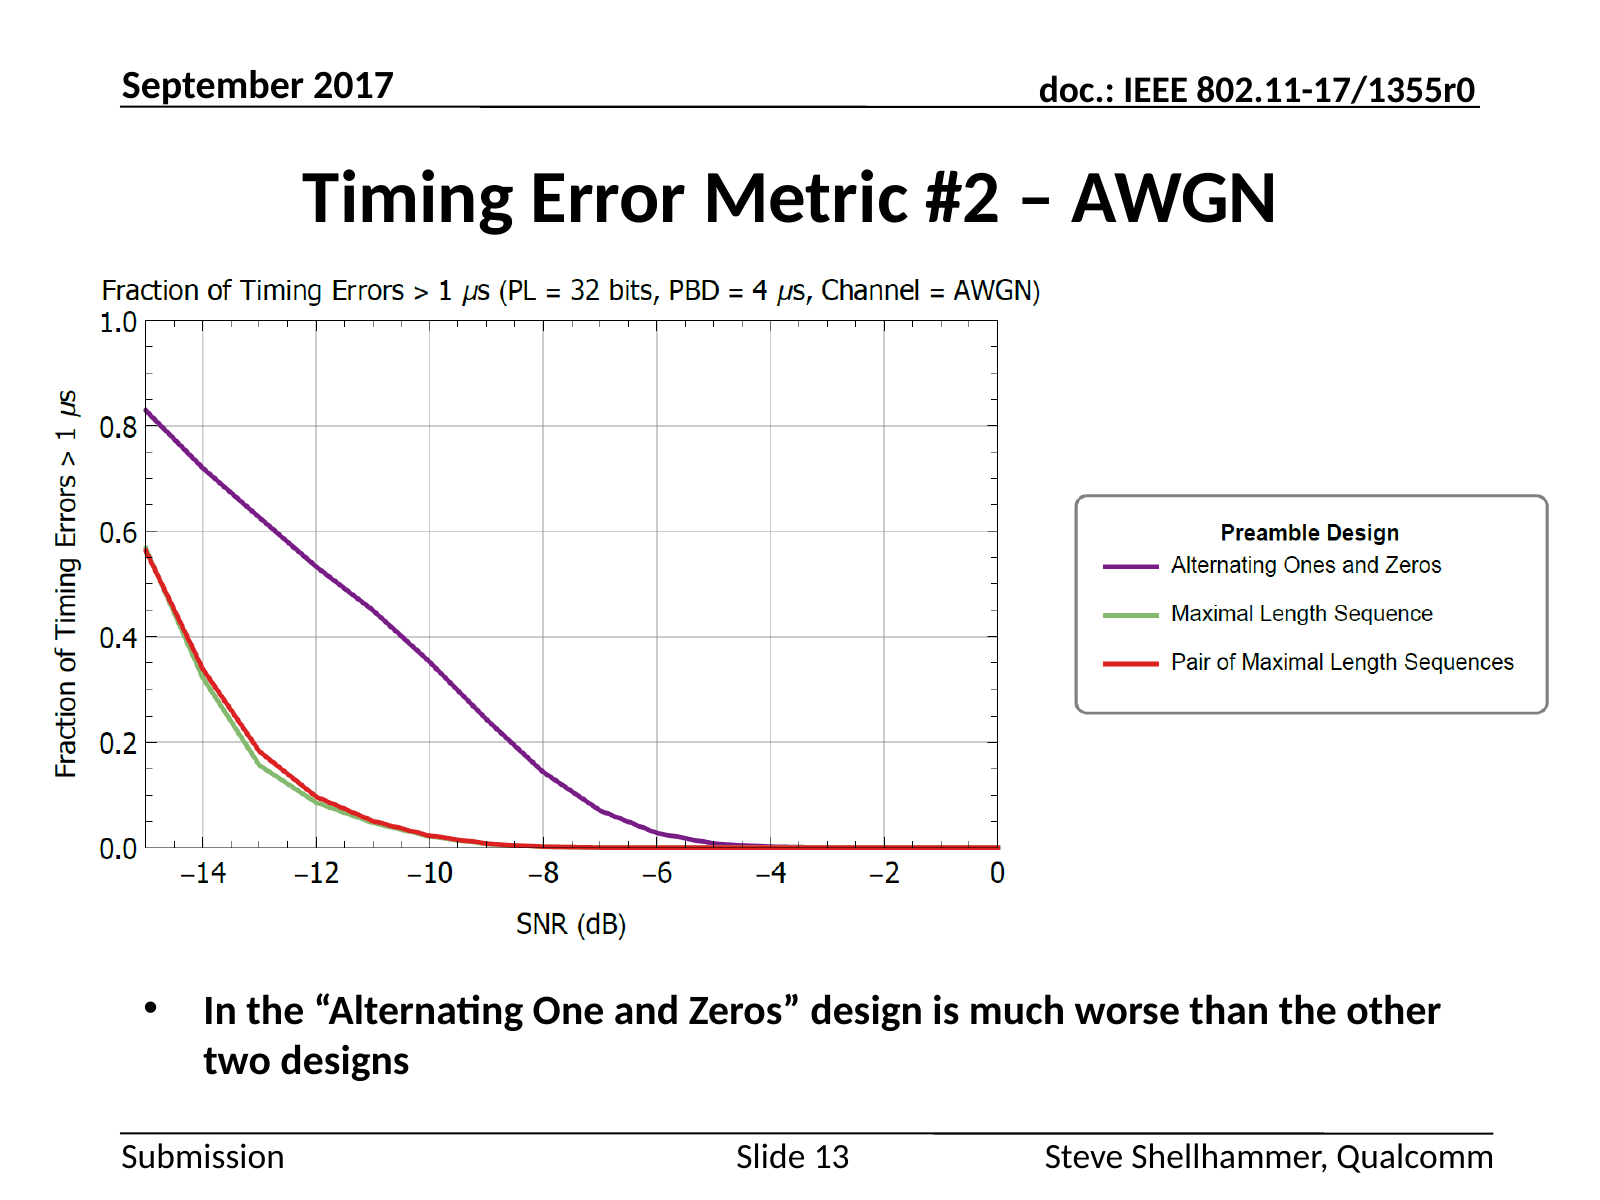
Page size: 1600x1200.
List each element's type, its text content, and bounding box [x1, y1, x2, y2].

title Timing Error Metric #2 – AWGN [119, 112, 1480, 260]
slide_number Slide 13 [733, 1132, 854, 1197]
picture [41, 262, 1558, 949]
footer Steve Shellhammer, Qualcomm [937, 1132, 1495, 1174]
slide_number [121, 58, 451, 107]
list In the “Alternating One and Zeros” design is much worse than the other two designs [128, 974, 1489, 1126]
